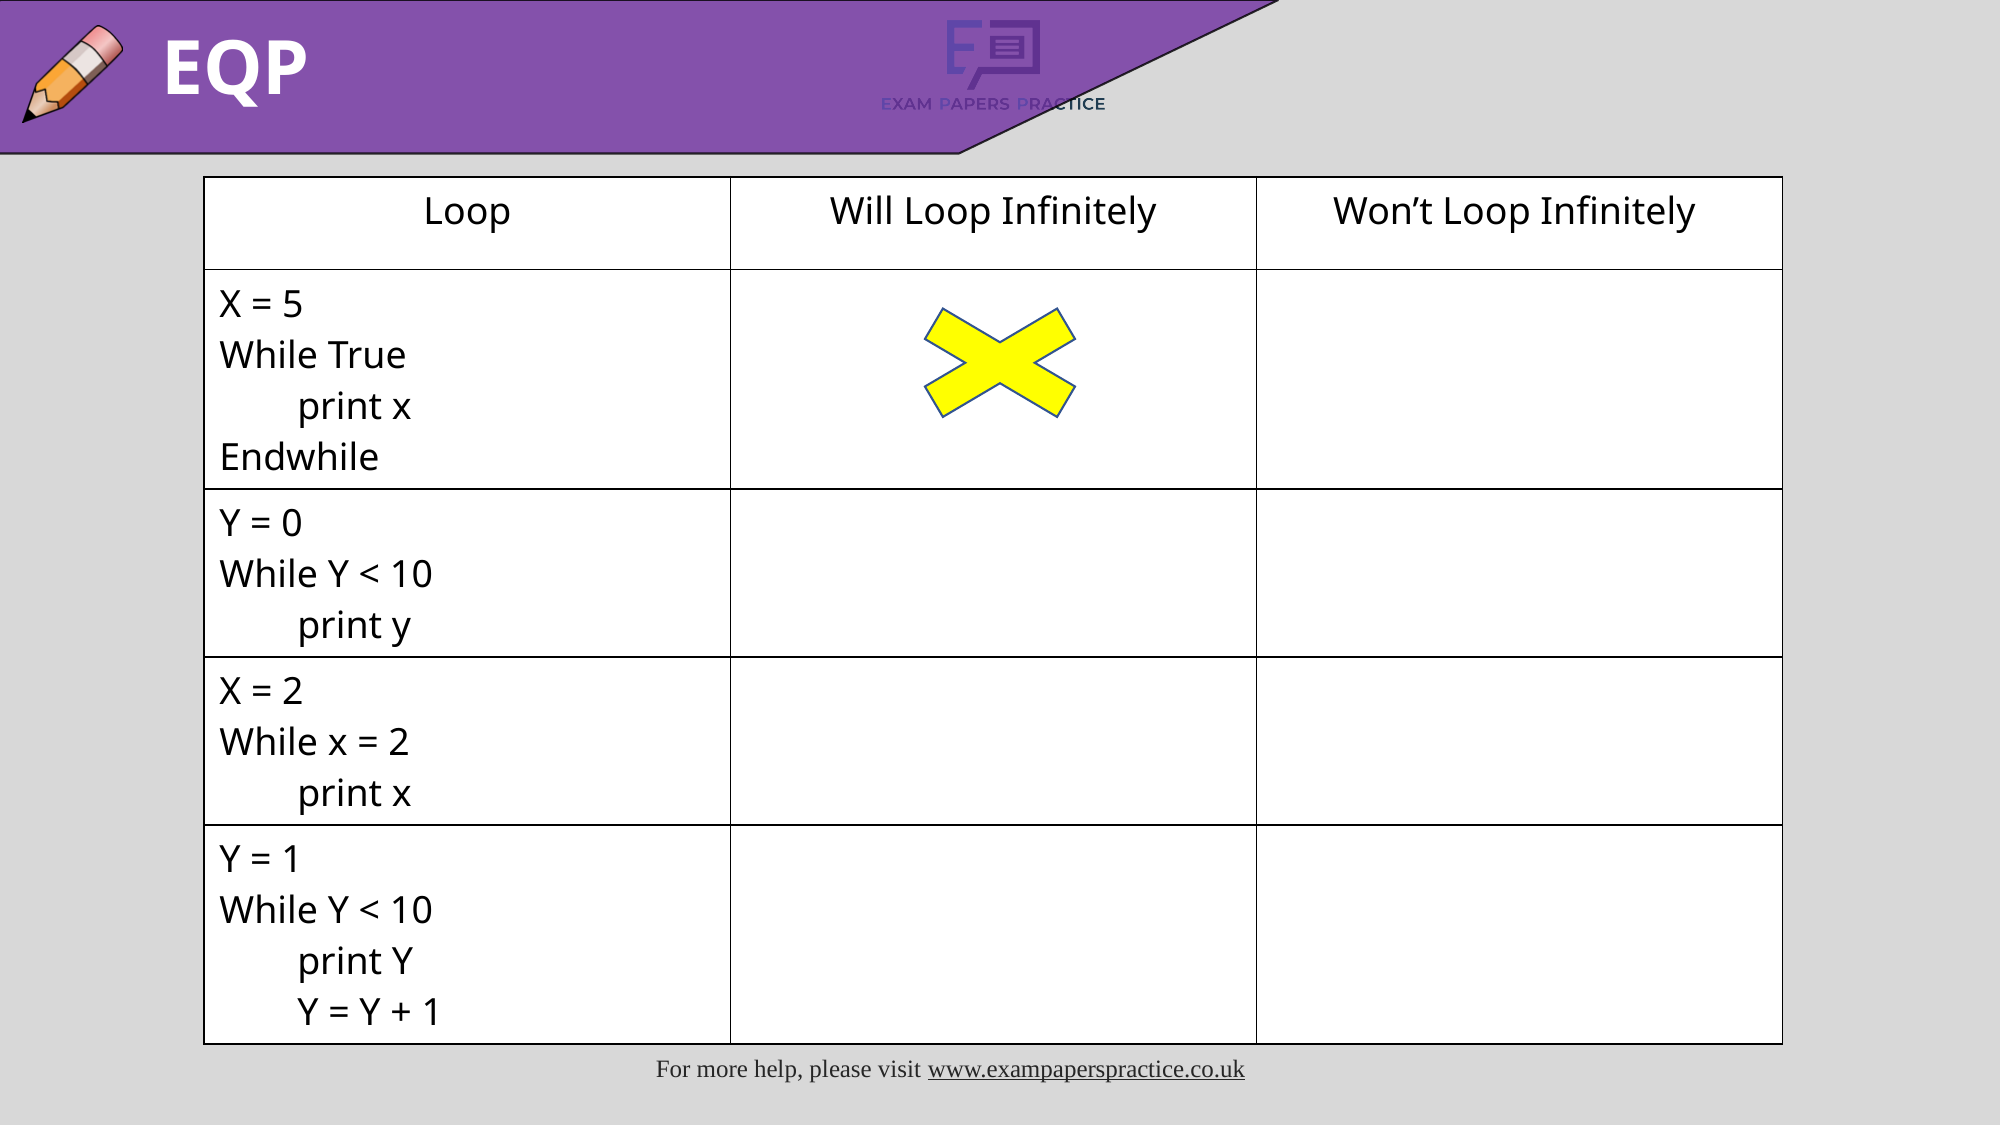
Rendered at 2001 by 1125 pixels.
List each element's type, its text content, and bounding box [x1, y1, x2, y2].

table_cell [1257, 826, 1782, 1043]
table_cell Y = 0 While Y < 10 print y [205, 490, 730, 656]
table_cell [731, 270, 1256, 488]
table_cell X = 2 While x = 2 print x [205, 658, 730, 824]
table_header Will Loop Infinitely [731, 178, 1256, 269]
text_box [923, 307, 1077, 419]
table_cell [731, 826, 1256, 1043]
table_cell [1257, 490, 1782, 656]
table_cell X = 5 While True print x Endwhile [205, 270, 730, 488]
table_cell [731, 490, 1256, 656]
table_cell Y = 1 While Y < 10 print Y Y = Y + 1 [205, 826, 730, 1043]
table_header Won’t Loop Infinitely [1257, 178, 1782, 269]
table_cell [1257, 270, 1782, 488]
picture [22, 25, 123, 123]
list EQP [146, 22, 960, 134]
table_cell [1257, 658, 1782, 824]
table_cell [731, 658, 1256, 824]
table_header Loop [205, 178, 730, 269]
